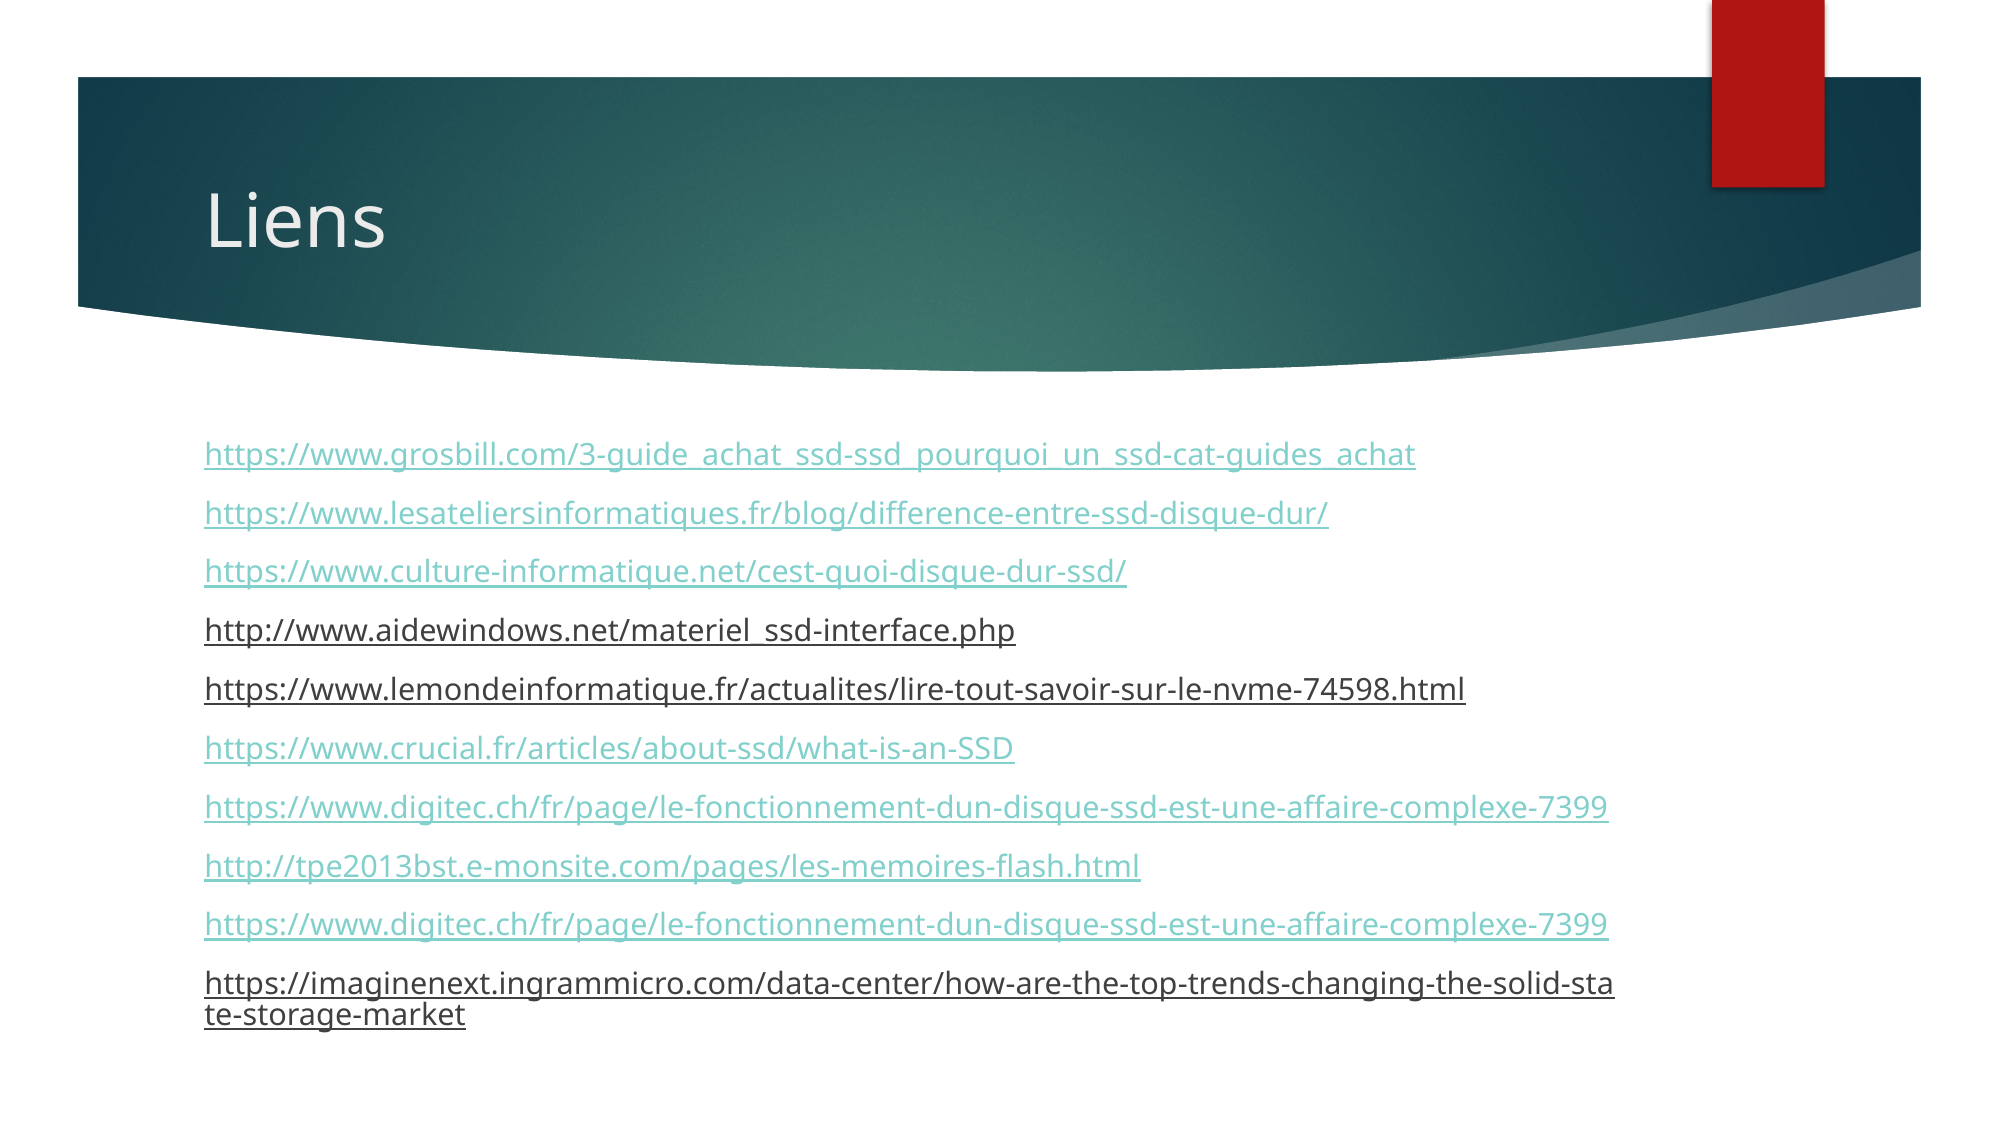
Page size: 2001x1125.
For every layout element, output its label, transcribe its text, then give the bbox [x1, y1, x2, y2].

list https://www.grosbill.com/3-guide_achat_ssd-ssd_pourquoi_un_ssd-cat-guides_achat https://www.lesateliersinformatiques.fr/blog/difference-entre-ssd-disque-dur/ https://www.culture-informatique.net/cest-quoi-disque-dur-ssd/ http://www.aidewindows.net/materiel_ssd-interface.php https://www.lemondeinformatique.fr/actualites/lire-tout-savoir-sur-le-nvme-74598.html https://www.crucial.fr/articles/about-ssd/what-is-an-SSD https://www.digitec.ch/fr/page/le-fonctionnement-dun-disque-ssd-est-une-affaire-complexe-7399 http://tpe2013bst.e-monsite.com/pages/les-memoires-flash.html https://www.digitec.ch/fr/page/le-fonctionnement-dun-disque-ssd-est-une-affaire-complexe-7399 https://imaginenext.ingrammicro.com/data-center/how-are-the-top-trends-changing-the-solid-state-storage-market [189, 427, 1638, 1056]
title Liens [189, 159, 1638, 276]
